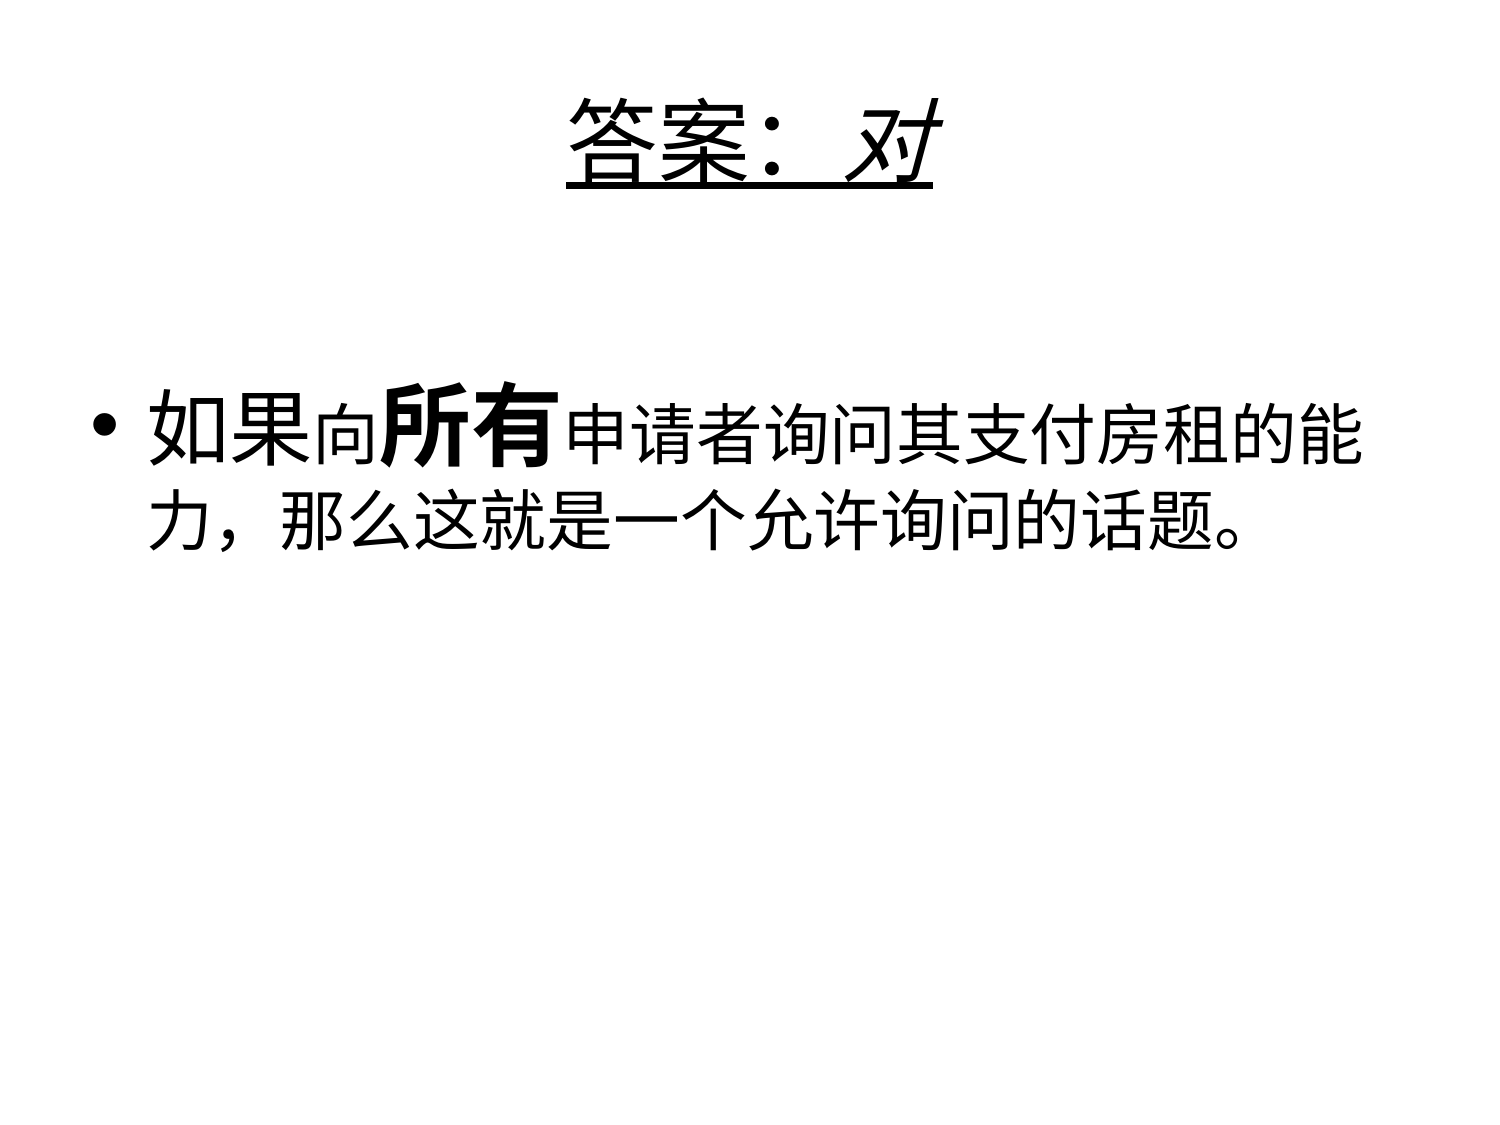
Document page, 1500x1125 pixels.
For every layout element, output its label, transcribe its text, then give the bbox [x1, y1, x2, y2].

title 答案：对 [75, 45, 1425, 233]
list 如果向所有申请者询问其支付房租的能力，那么这就是一个允许询问的话题。 [75, 262, 1425, 1005]
